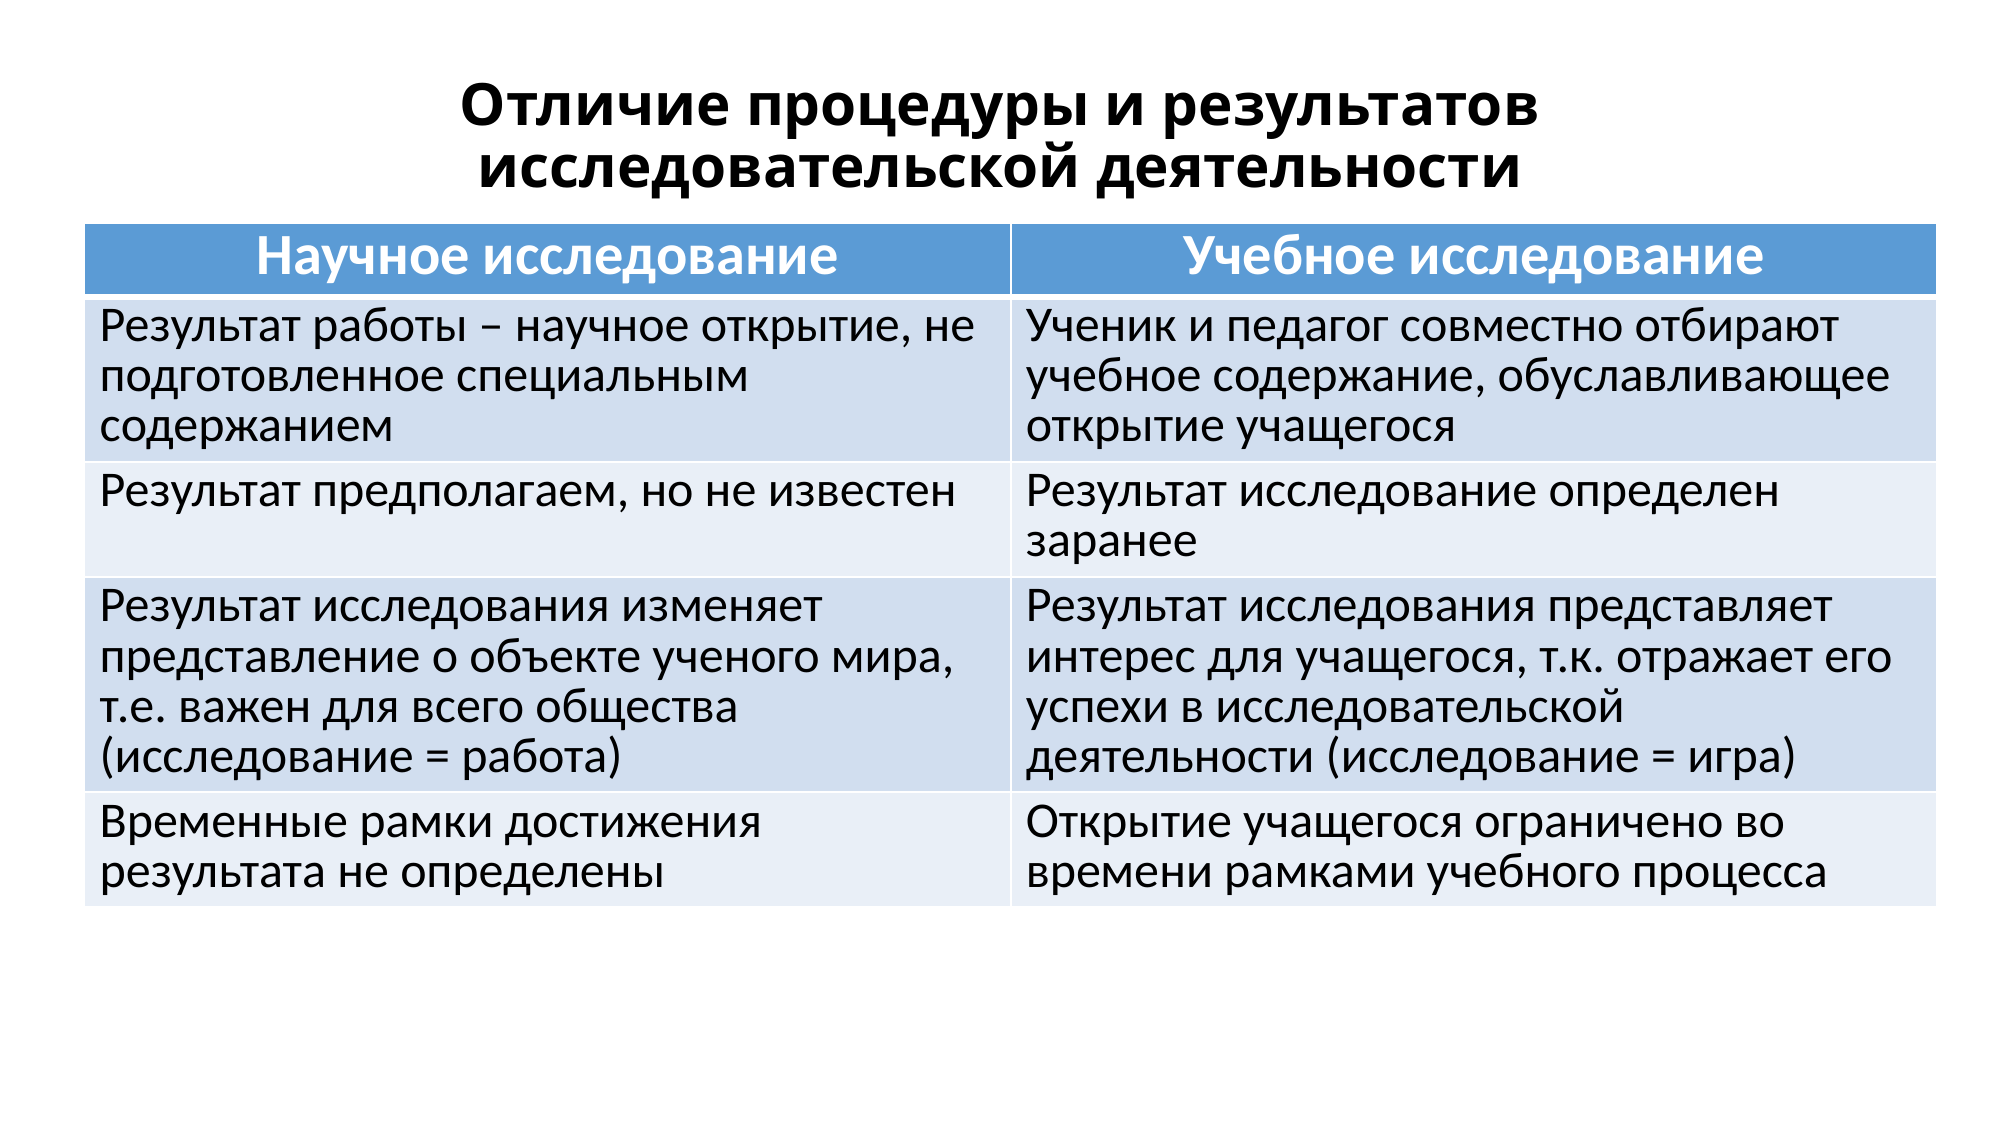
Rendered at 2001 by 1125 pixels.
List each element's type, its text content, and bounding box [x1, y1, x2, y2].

table_cell Временные рамки достижения результата не определены [85, 793, 1010, 906]
table_cell Результат исследование определен заранее [1012, 463, 1936, 576]
table_cell Результат исследования представляет интерес для учащегося, т.к. отражает его успехи в исследовательской деятельности (исследование = игра) [1012, 578, 1936, 791]
table_cell Результат предполагаем, но не известен [85, 463, 1010, 576]
table_cell Открытие учащегося ограничено во времени рамками учебного процесса [1012, 793, 1936, 906]
table_cell Результат работы – научное открытие, не подготовленное специальным содержанием [85, 300, 1010, 461]
table_cell Ученик и педагог совместно отбирают учебное содержание, обуславливающее открытие учащегося [1012, 300, 1936, 461]
title Отличие процедуры и результатов исследовательской деятельности [137, 59, 1863, 216]
table_cell Результат исследования изменяет представление о объекте ученого мира, т.е. важен для всего общества (исследование = работа) [85, 578, 1010, 791]
table_header Научное исследование [85, 224, 1010, 294]
table_header Учебное исследование [1012, 224, 1936, 294]
